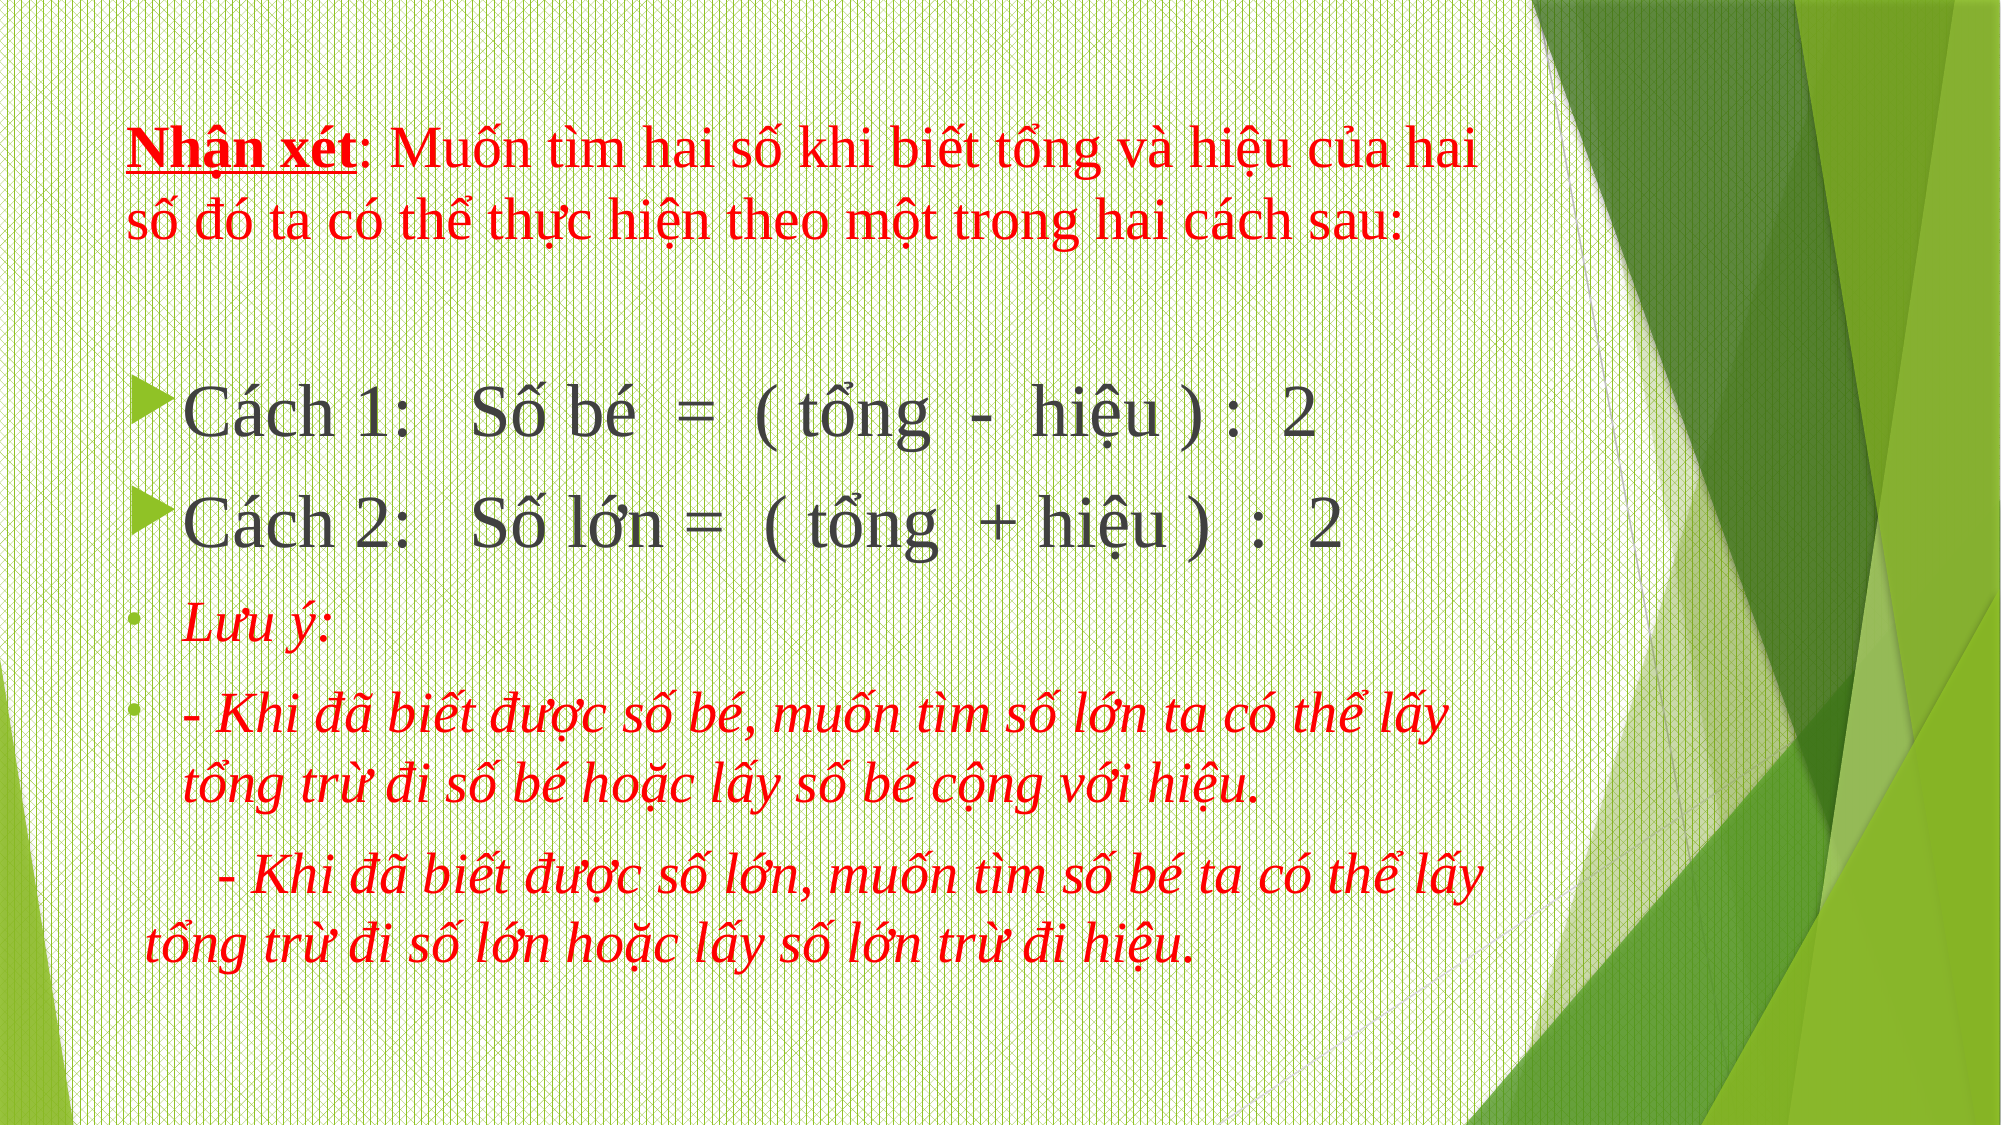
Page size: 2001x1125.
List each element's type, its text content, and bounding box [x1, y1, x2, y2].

title Nhận xét: Muốn tìm hai số khi biết tổng và hiệu của hai số đó ta có thể thực hiện theo một trong hai cách sau: [111, 99, 1522, 317]
list Cách 1: Số bé = ( tổng - hiệu ) : 2 Cách 2: Số lớn = ( tổng + hiệu ) : 2 Lưu ý: - Khi đã biết được số bé, muốn tìm số lớn ta có thể lấy tổng trừ đi số bé hoặc lấy số bé cộng với hiệu. - Khi đã biết được số lớn, muốn tìm số bé ta có thể lấy tổng trừ đi số lớn hoặc lấy số lớn trừ đi hiệu. [111, 354, 1522, 992]
